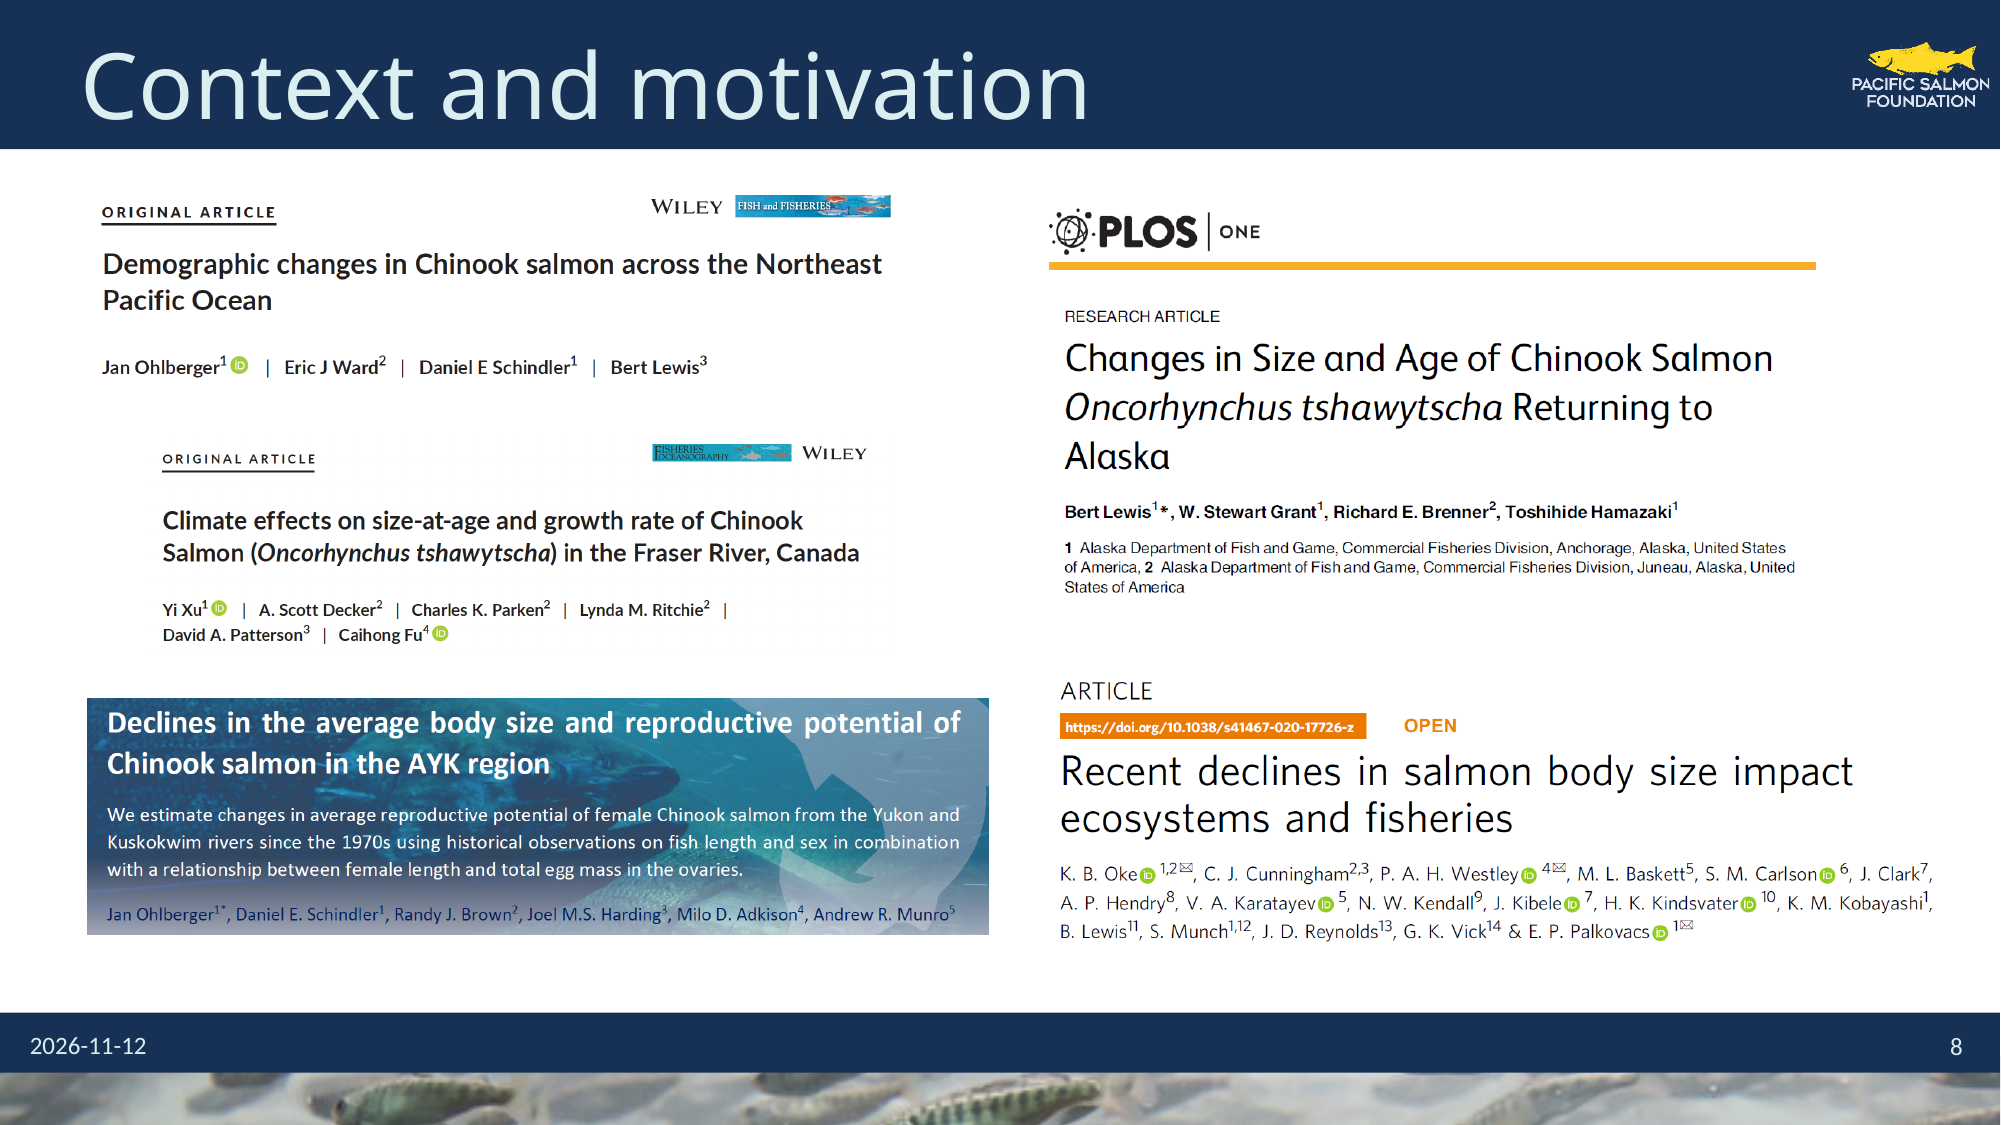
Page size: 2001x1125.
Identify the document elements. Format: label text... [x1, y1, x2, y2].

picture [1852, 42, 1990, 75]
picture [1038, 199, 1816, 615]
picture [149, 433, 891, 655]
picture [0, 1056, 2001, 1125]
title Context and motivation [65, 30, 1791, 150]
picture [86, 181, 905, 390]
picture [87, 698, 989, 935]
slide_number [14, 1014, 465, 1075]
slide_number 8 [1527, 1015, 1978, 1076]
picture [1038, 665, 2000, 968]
